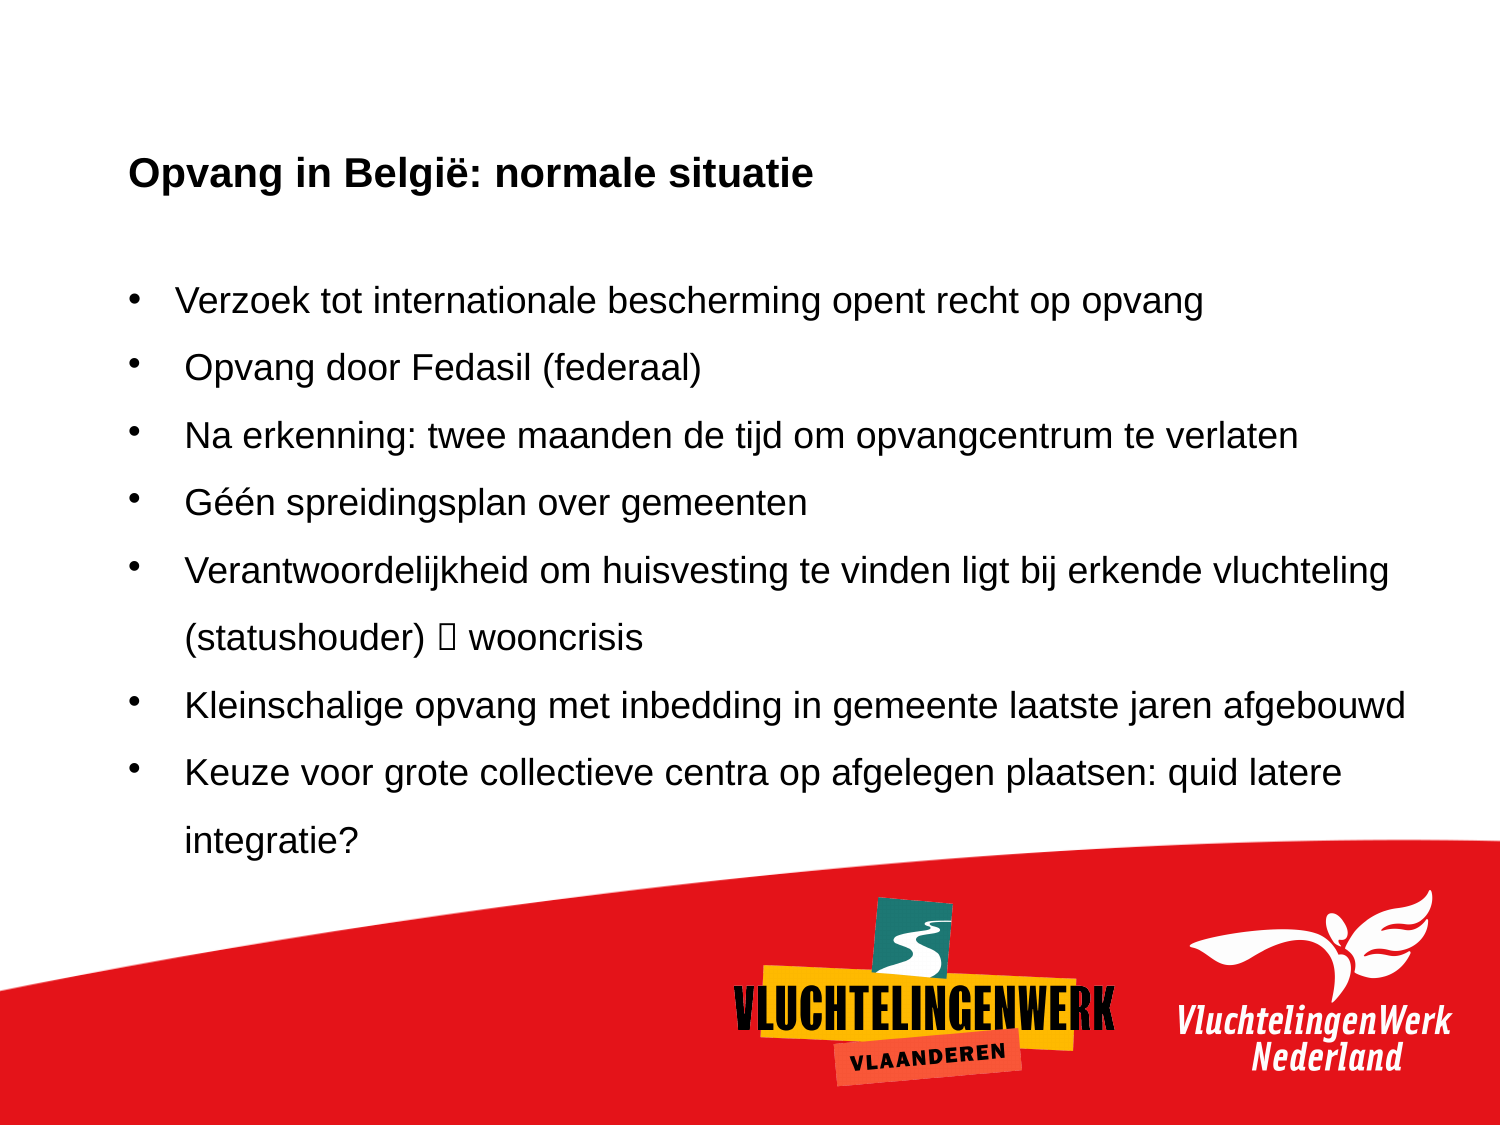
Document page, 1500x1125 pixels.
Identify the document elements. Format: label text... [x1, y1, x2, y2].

text_box Opvang in België: normale situatie Verzoek tot internationale bescherming opent recht op opvang Opvang door Fedasil (federaal) Na erkenning: twee maanden de tijd om opvangcentrum te verlaten Géén spreidingsplan over gemeenten Verantwoordelijkheid om huisvesting te vinden ligt bij erkende vluchteling (statushouder)  wooncrisis Kleinschalige opvang met inbedding in gemeente laatste jaren afgebouwd Keuze voor grote collectieve centra op afgelegen plaatsen: quid latere integratie? [113, 130, 1436, 914]
picture [0, 0, 1500, 1125]
